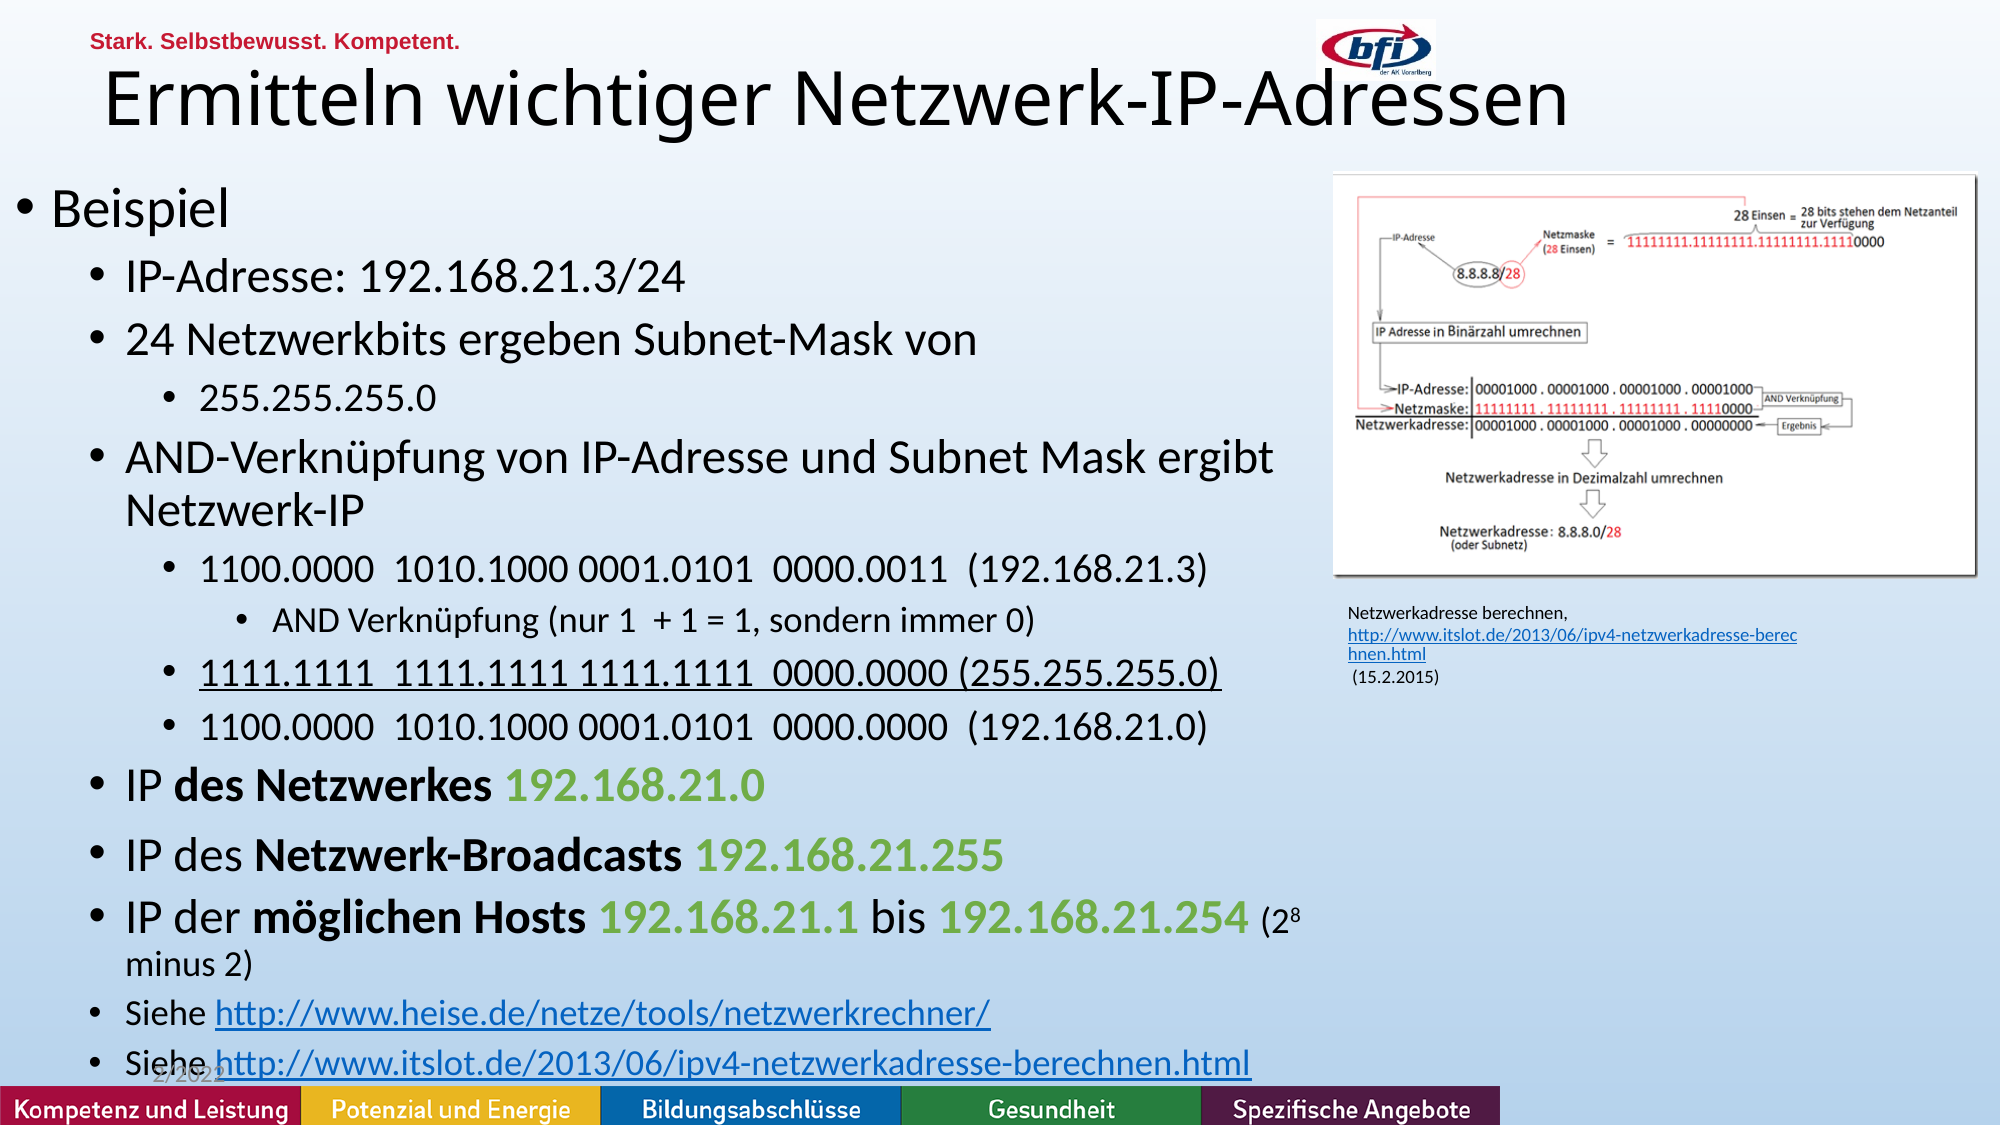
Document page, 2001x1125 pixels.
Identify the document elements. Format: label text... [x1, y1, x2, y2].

picture [1333, 171, 1979, 579]
picture [1316, 19, 1436, 45]
footer [662, 1042, 1338, 1103]
slide_number 2/2022 [137, 1042, 588, 1103]
picture [0, 1086, 1500, 1125]
list Beispiel IP-Adresse: 192.168.21.3/24 24 Netzwerkbits ergeben Subnet-Mask von 255.255.255.0 AND-Verknüpfung von IP-Adresse und Subnet Mask ergibt Netzwerk-IP 1100.0000 1010.1000 0001.0101 0000.0011 (192.168.21.3) AND Verknüpfung (nur 1 + 1 = 1, sondern immer 0) 1111.1111 1111.1111 1111.1111 0000.0000 (255.255.255.0) 1100.0000 1010.1000 0001.0101 0000.0000 (192.168.21.0) IP des Netzwerkes 192.168.21.0 IP des Netzwerk-Broadcasts 192.168.21.255 IP der möglichen Hosts 192.168.21.1 bis 192.168.21.254 (28 minus 2) Siehe http://www.heise.de/netze/tools/netzwerkrechner/ Siehe http://www.itslot.de/2013/06/ipv4-netzwerkadresse-berechnen.html [0, 171, 1374, 1099]
text_box Netzwerkadresse berechnen, http://www.itslot.de/2013/06/ipv4-netzwerkadresse-berechnen.html (15.2.2015) [1333, 593, 1813, 676]
title Ermitteln wichtiger Netzwerk-IP-Adressen [87, 45, 1813, 157]
